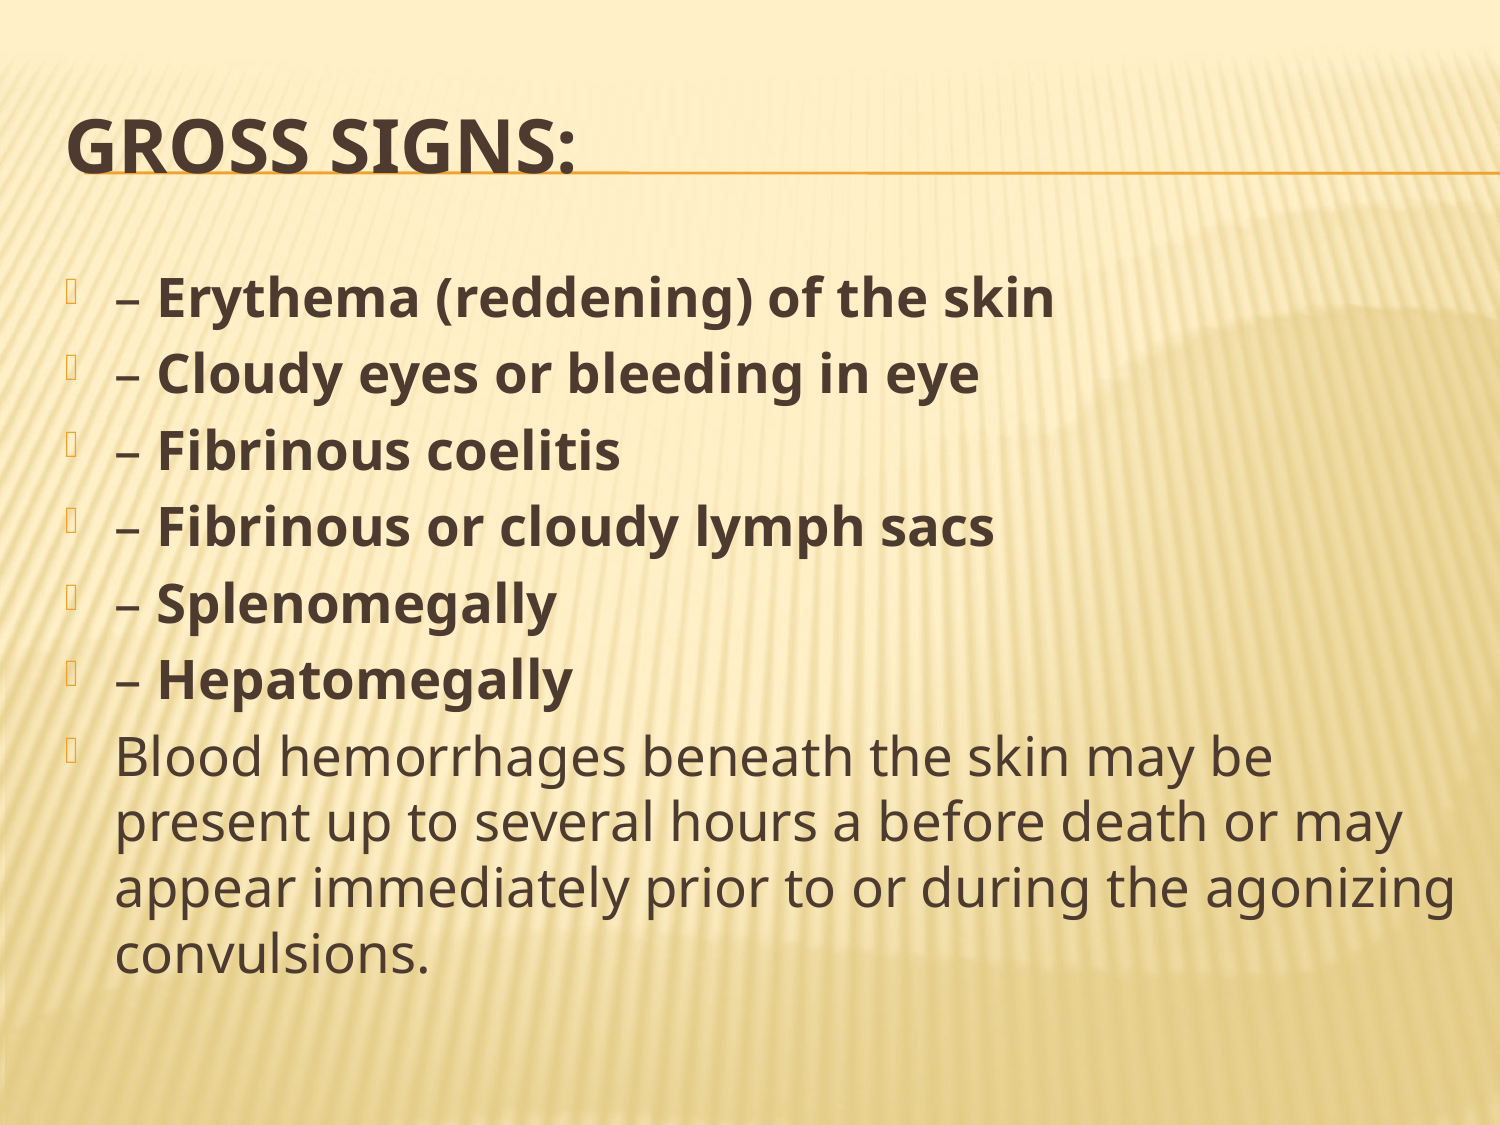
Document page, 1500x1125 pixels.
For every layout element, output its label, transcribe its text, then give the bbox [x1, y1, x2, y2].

title Gross Signs: [50, 75, 1475, 213]
list – Erythema (reddening) of the skin – Cloudy eyes or bleeding in eye – Fibrinous coelitis – Fibrinous or cloudy lymph sacs – Splenomegally – Hepatomegally Blood hemorrhages beneath the skin may be present up to several hours a before death or may appear immediately prior to or during the agonizing convulsions. [50, 254, 1475, 998]
